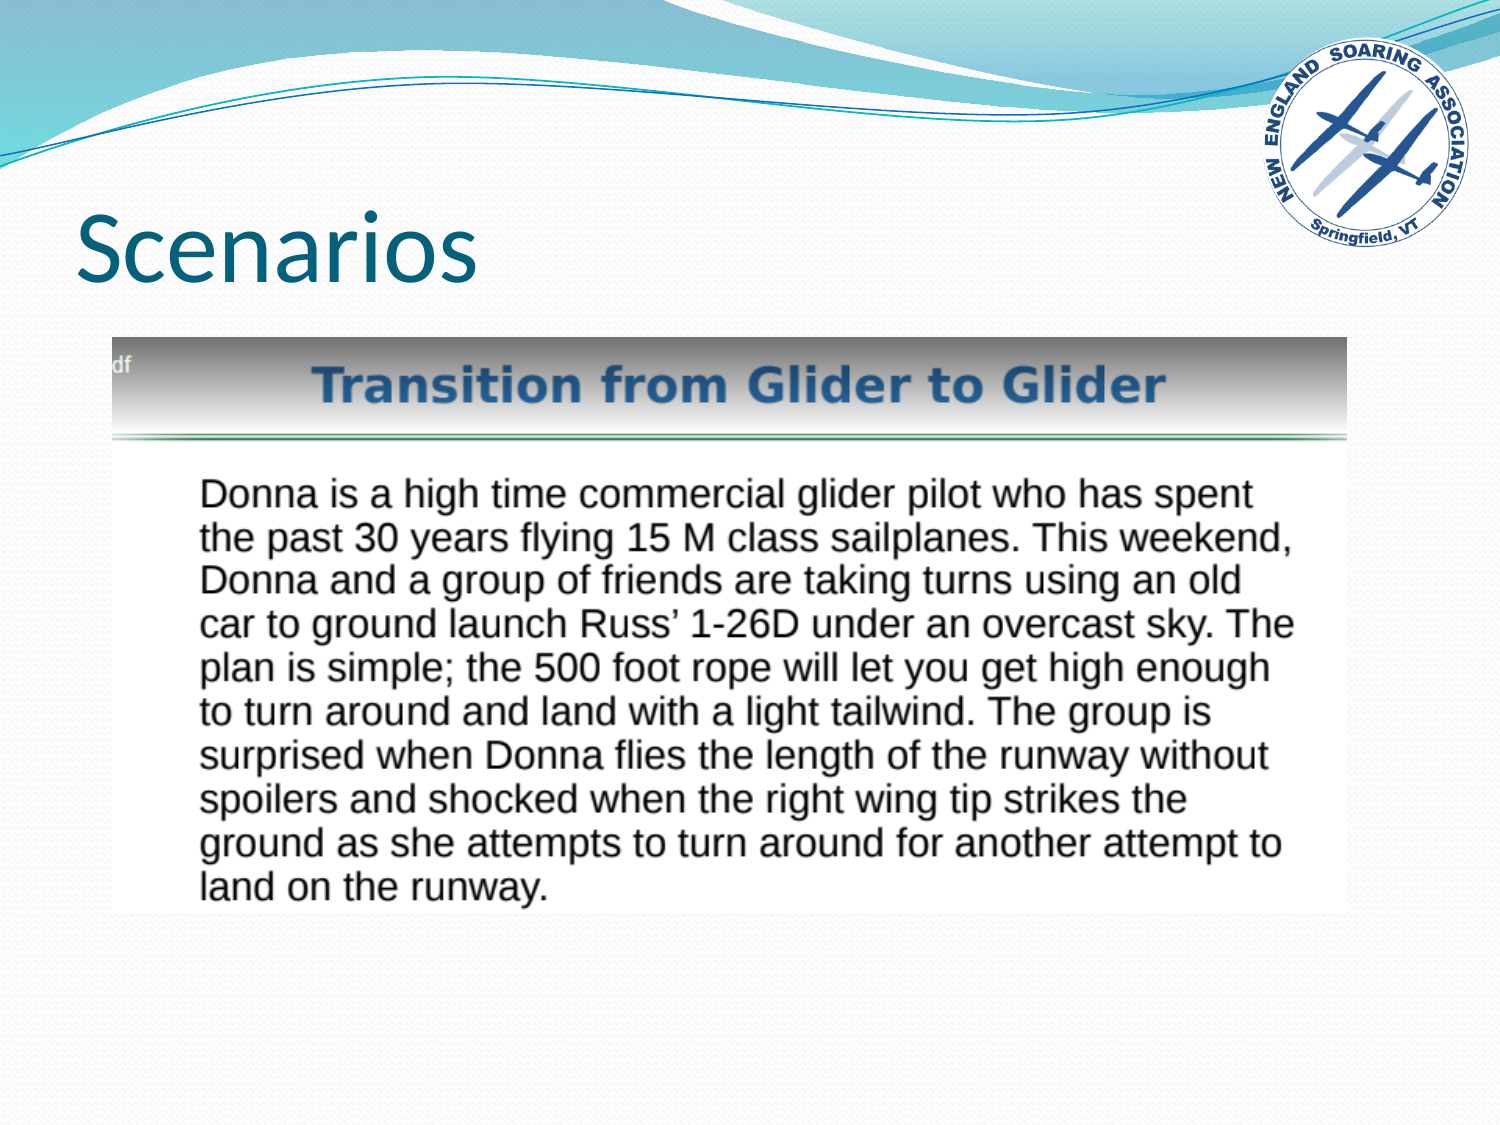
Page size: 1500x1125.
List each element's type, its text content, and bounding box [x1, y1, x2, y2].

picture [1266, 37, 1472, 233]
title Scenarios [75, 115, 1425, 303]
picture [112, 337, 1348, 913]
